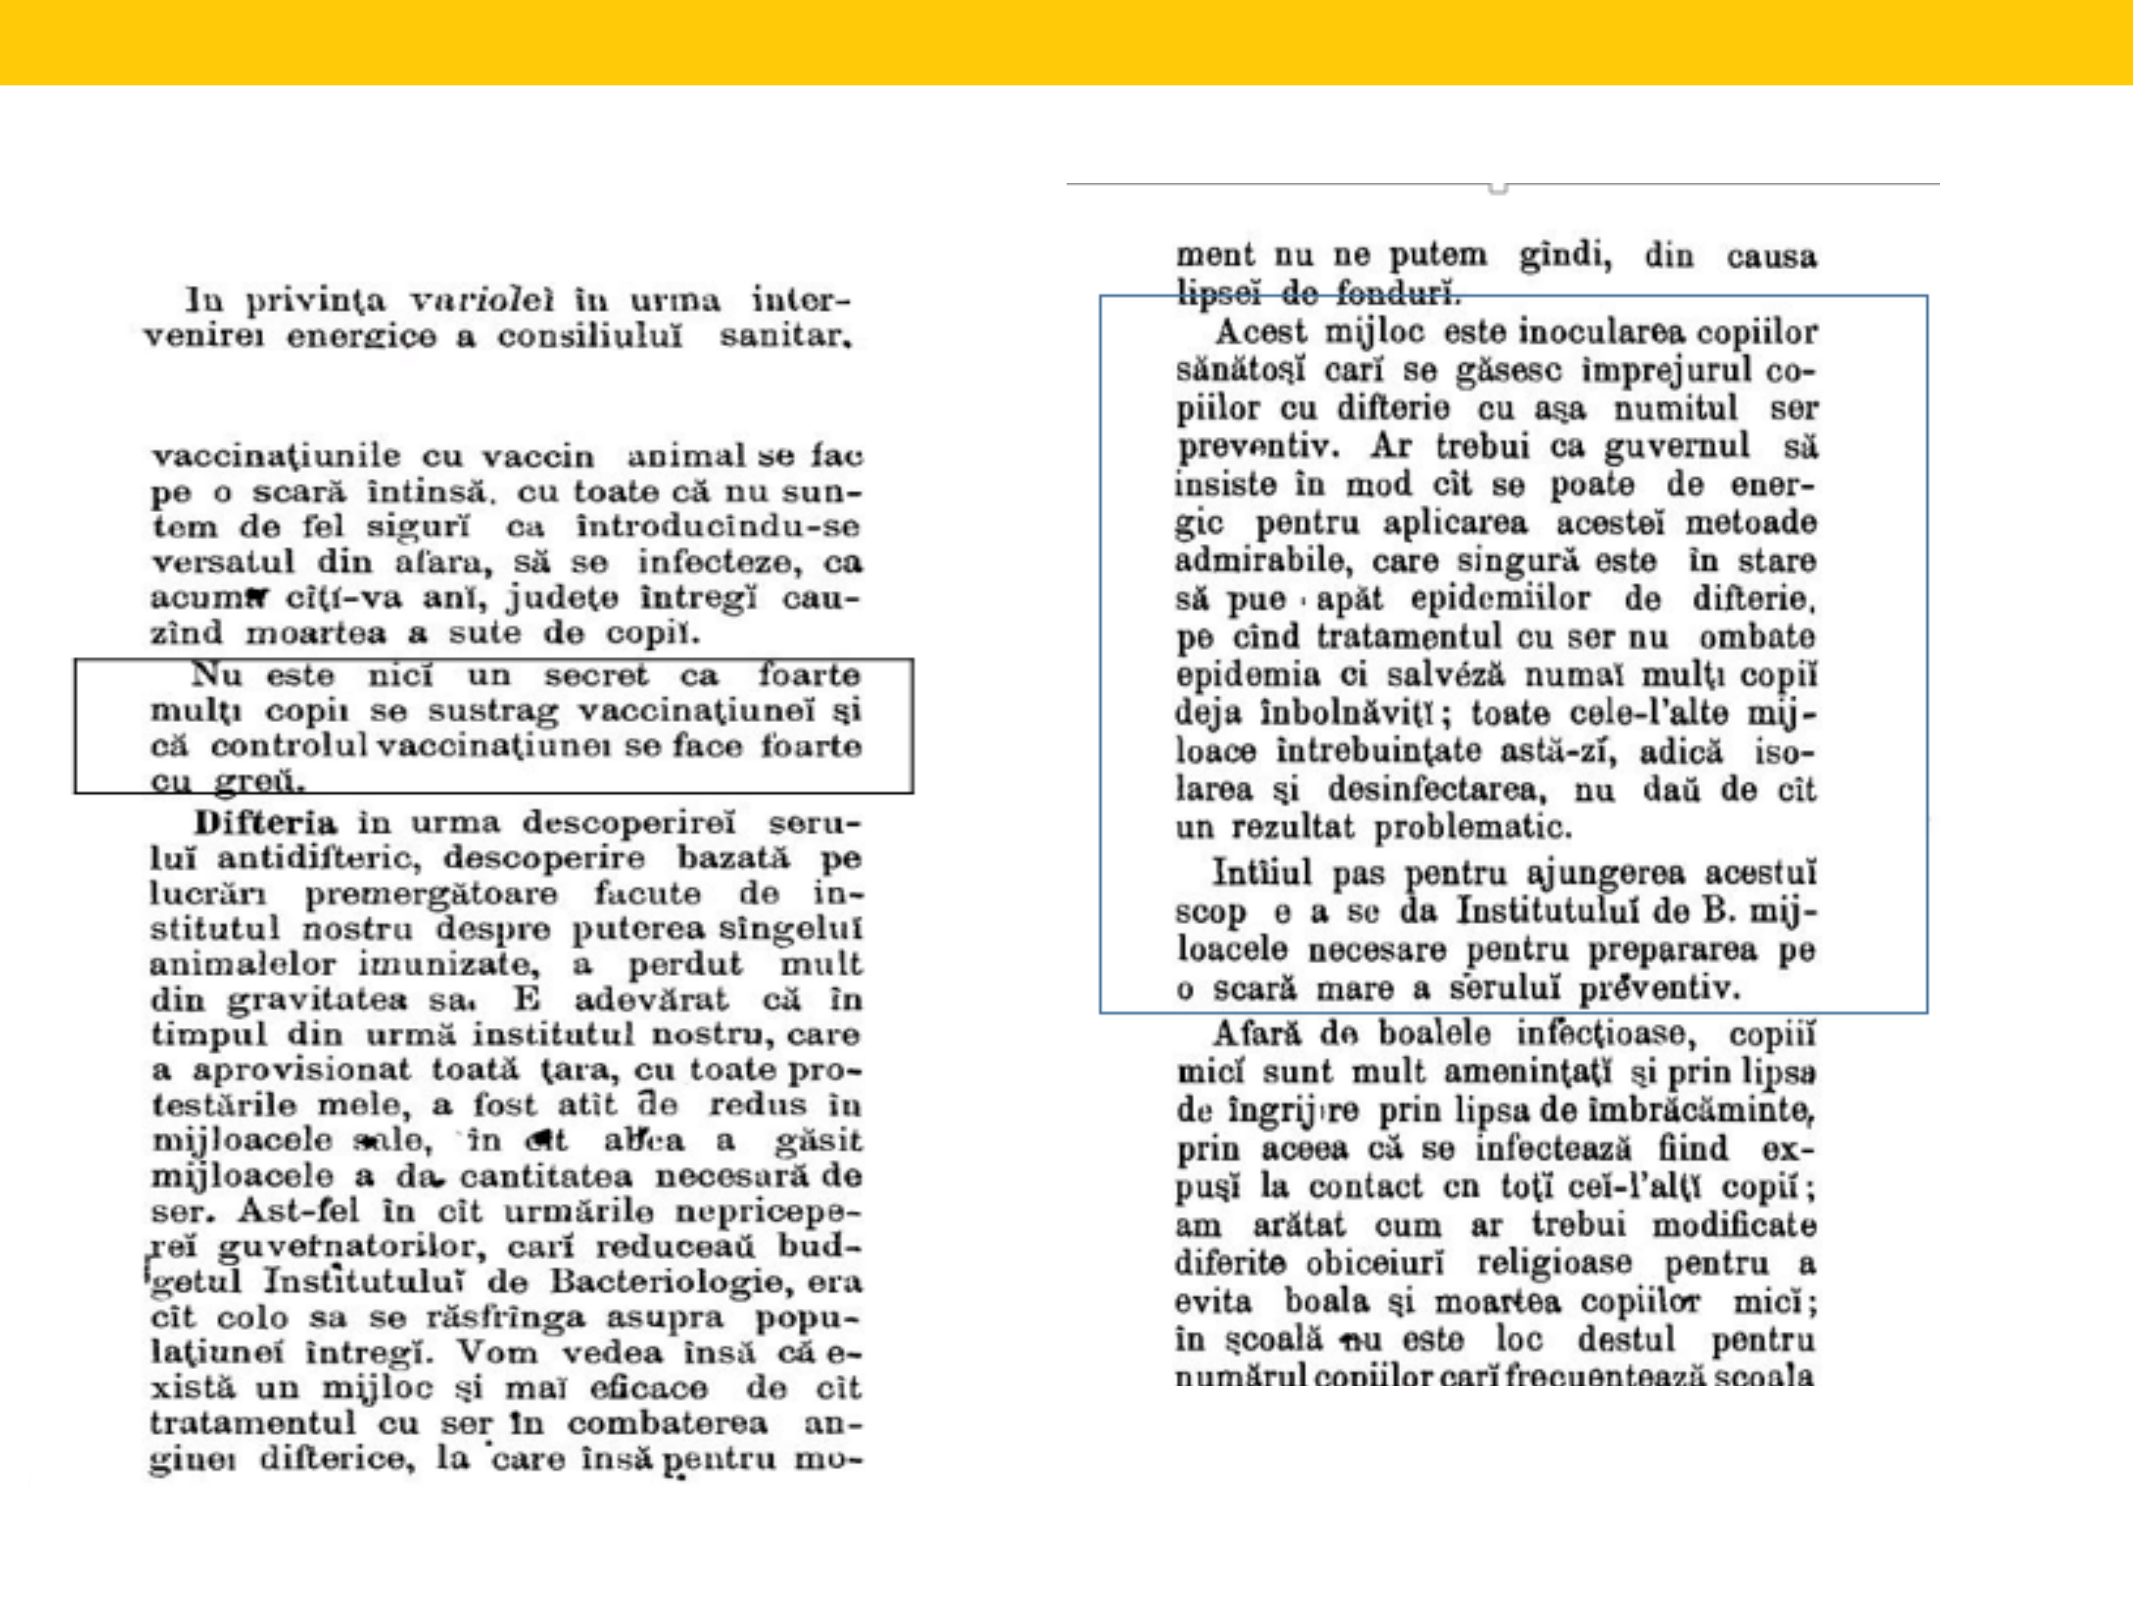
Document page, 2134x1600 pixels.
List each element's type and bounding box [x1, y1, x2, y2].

picture [27, 263, 936, 1491]
picture [1066, 183, 1940, 1386]
